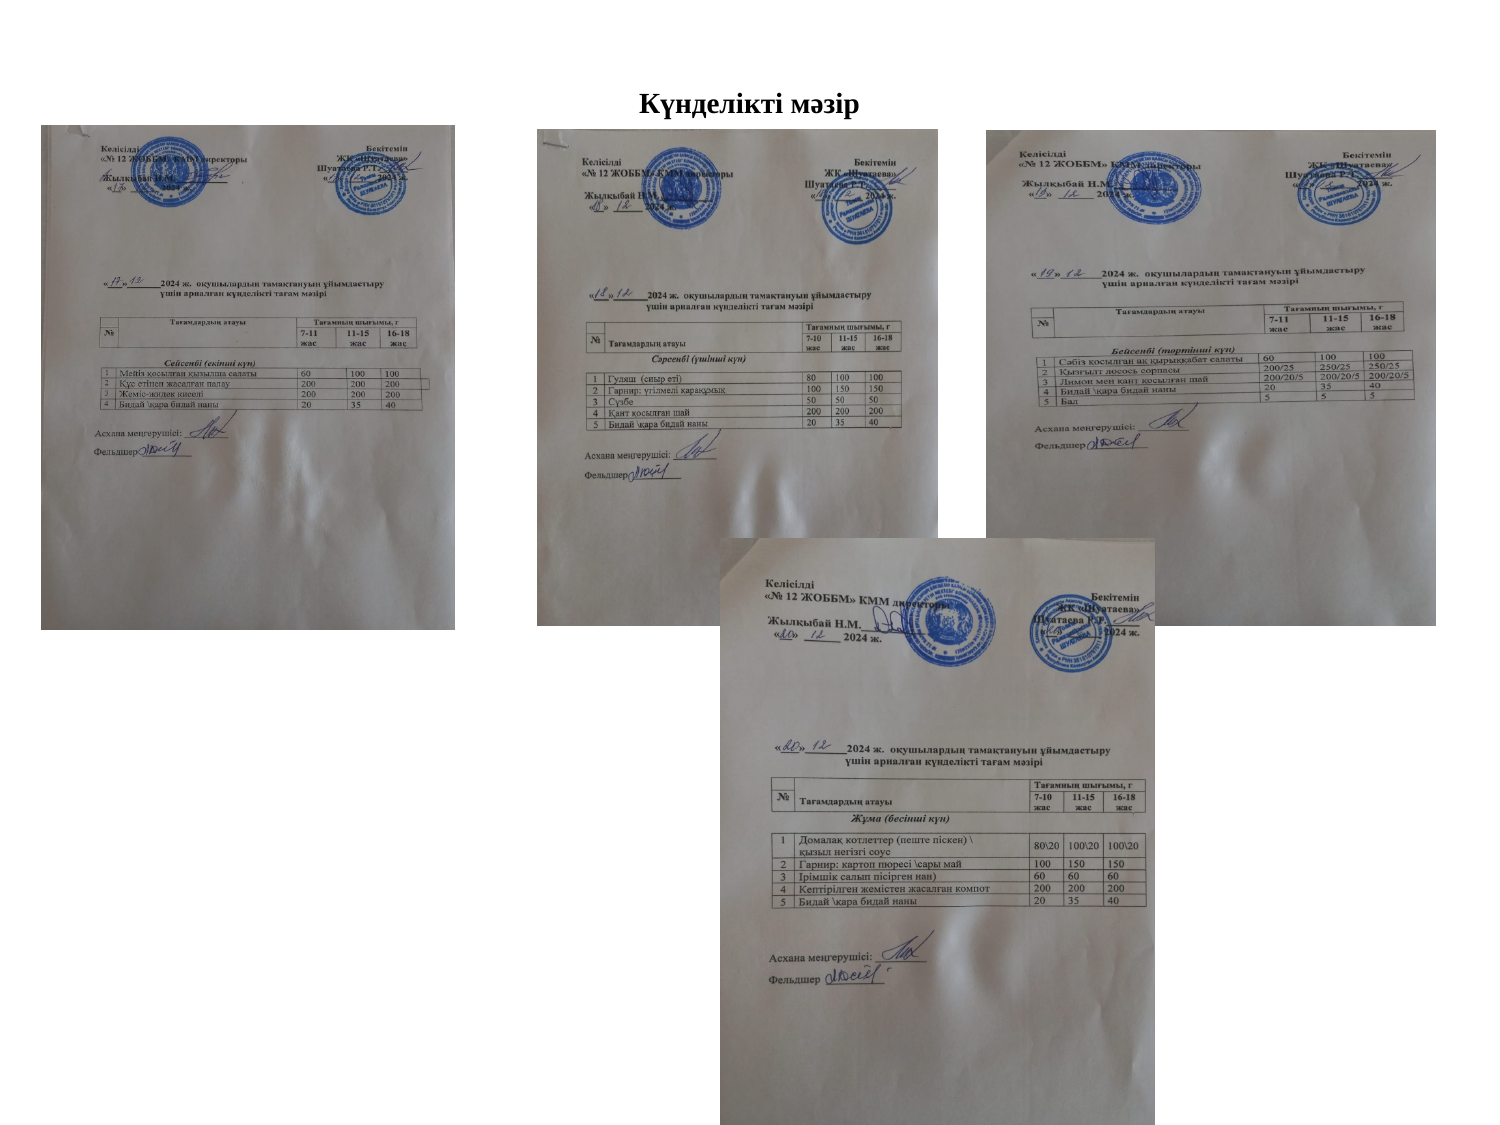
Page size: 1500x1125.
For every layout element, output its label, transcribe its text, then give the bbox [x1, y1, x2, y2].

picture [41, 125, 455, 630]
title Күнделікті мәзір [112, 54, 1388, 149]
picture [537, 129, 1436, 1125]
